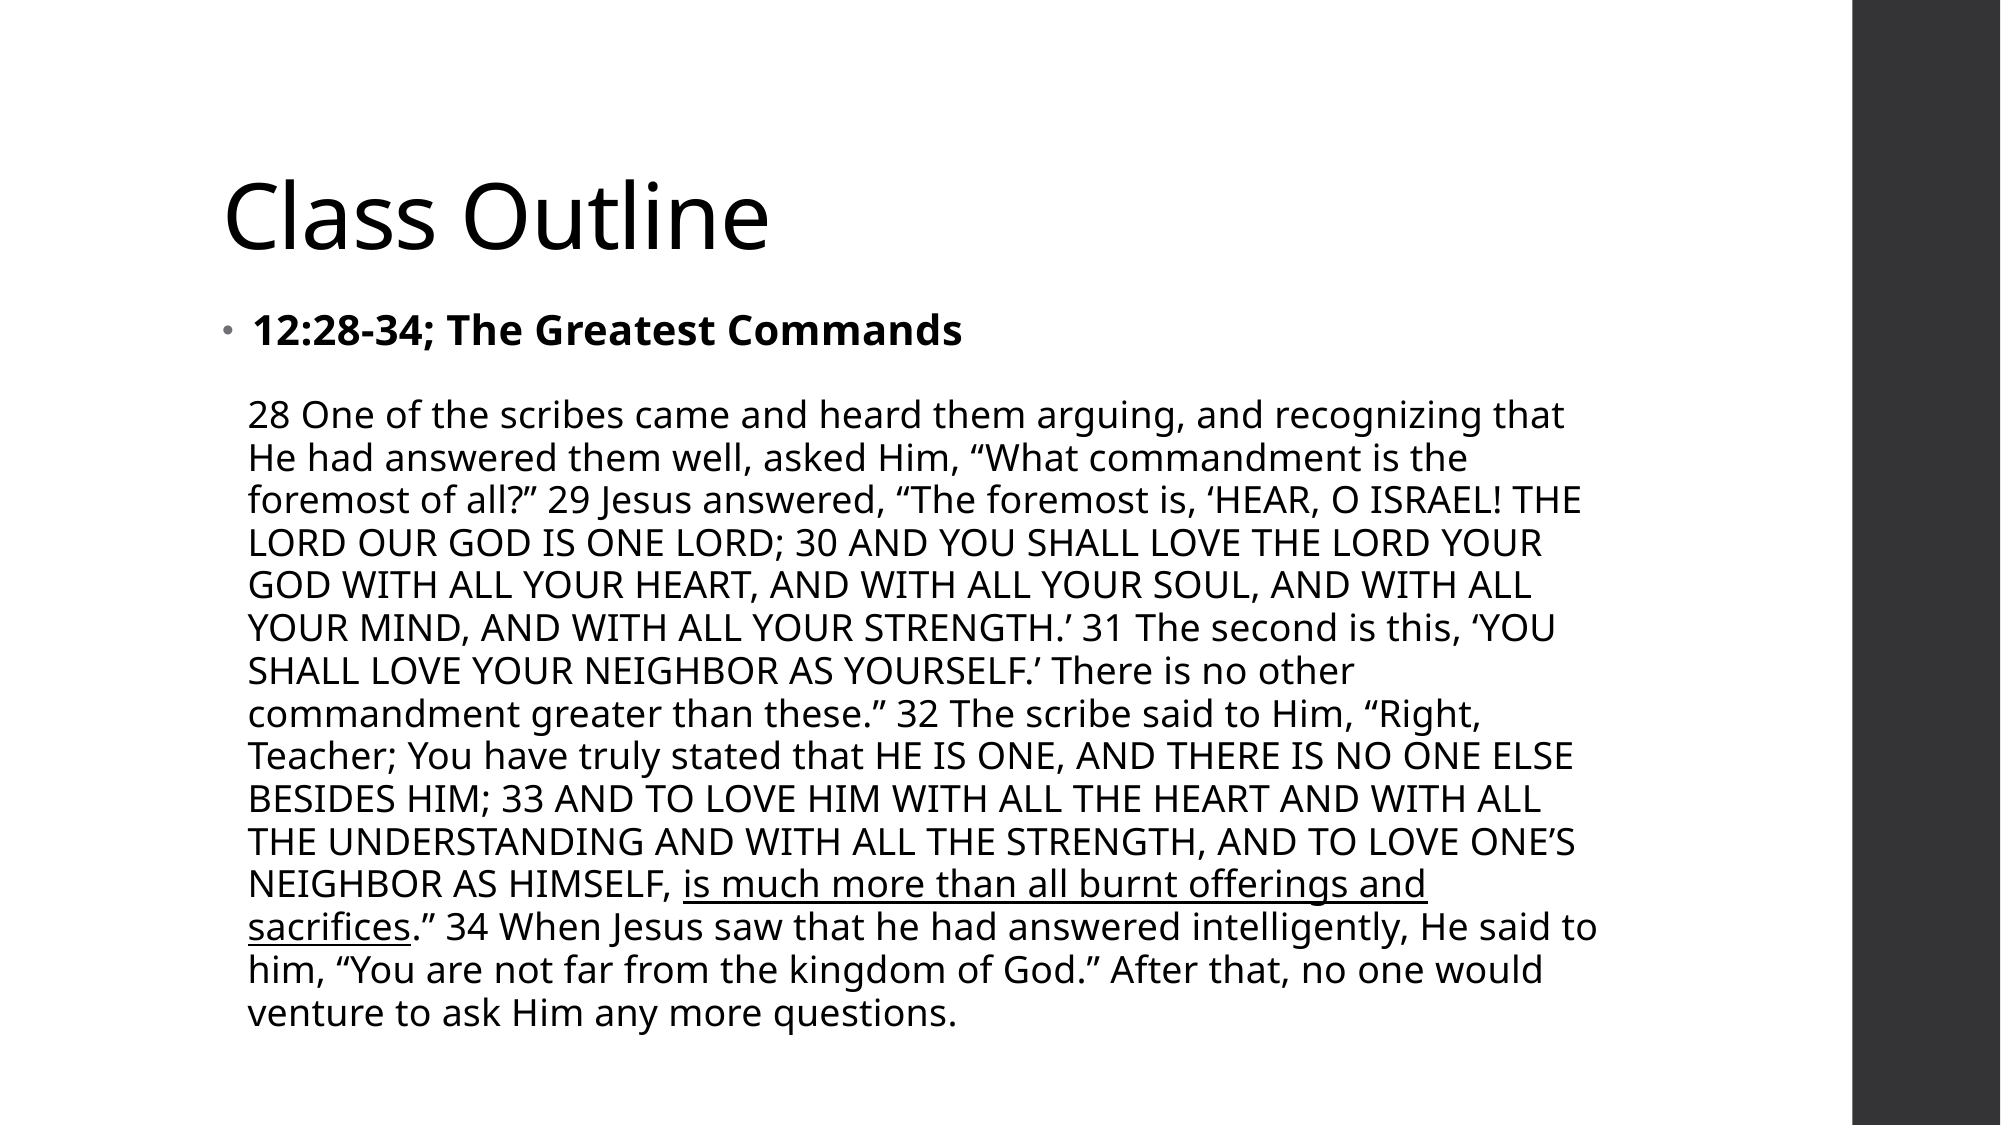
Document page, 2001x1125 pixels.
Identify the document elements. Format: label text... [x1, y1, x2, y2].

list 12:28-34; The Greatest Commands [206, 299, 1617, 1039]
text_box 28 One of the scribes came and heard them arguing, and recognizing that He had answered them well, asked Him, “What commandment is the foremost of all?” 29 Jesus answered, “The foremost is, ‘HEAR, O ISRAEL! THE LORD OUR GOD IS ONE LORD; 30 AND YOU SHALL LOVE THE LORD YOUR GOD WITH ALL YOUR HEART, AND WITH ALL YOUR SOUL, AND WITH ALL YOUR MIND, AND WITH ALL YOUR STRENGTH.’ 31 The second is this, ‘YOU SHALL LOVE YOUR NEIGHBOR AS YOURSELF.’ There is no other commandment greater than these.” 32 The scribe said to Him, “Right, Teacher; You have truly stated that HE IS ONE, AND THERE IS NO ONE ELSE BESIDES HIM; 33 AND TO LOVE HIM WITH ALL THE HEART AND WITH ALL THE UNDERSTANDING AND WITH ALL THE STRENGTH, AND TO LOVE ONE’S NEIGHBOR AS HIMSELF, is much more than all burnt offerings and sacrifices.” 34 When Jesus saw that he had answered intelligently, He said to him, “You are not far from the kingdom of God.” After that, no one would venture to ask Him any more questions. [232, 386, 1630, 1065]
title Class Outline [206, 60, 1797, 278]
